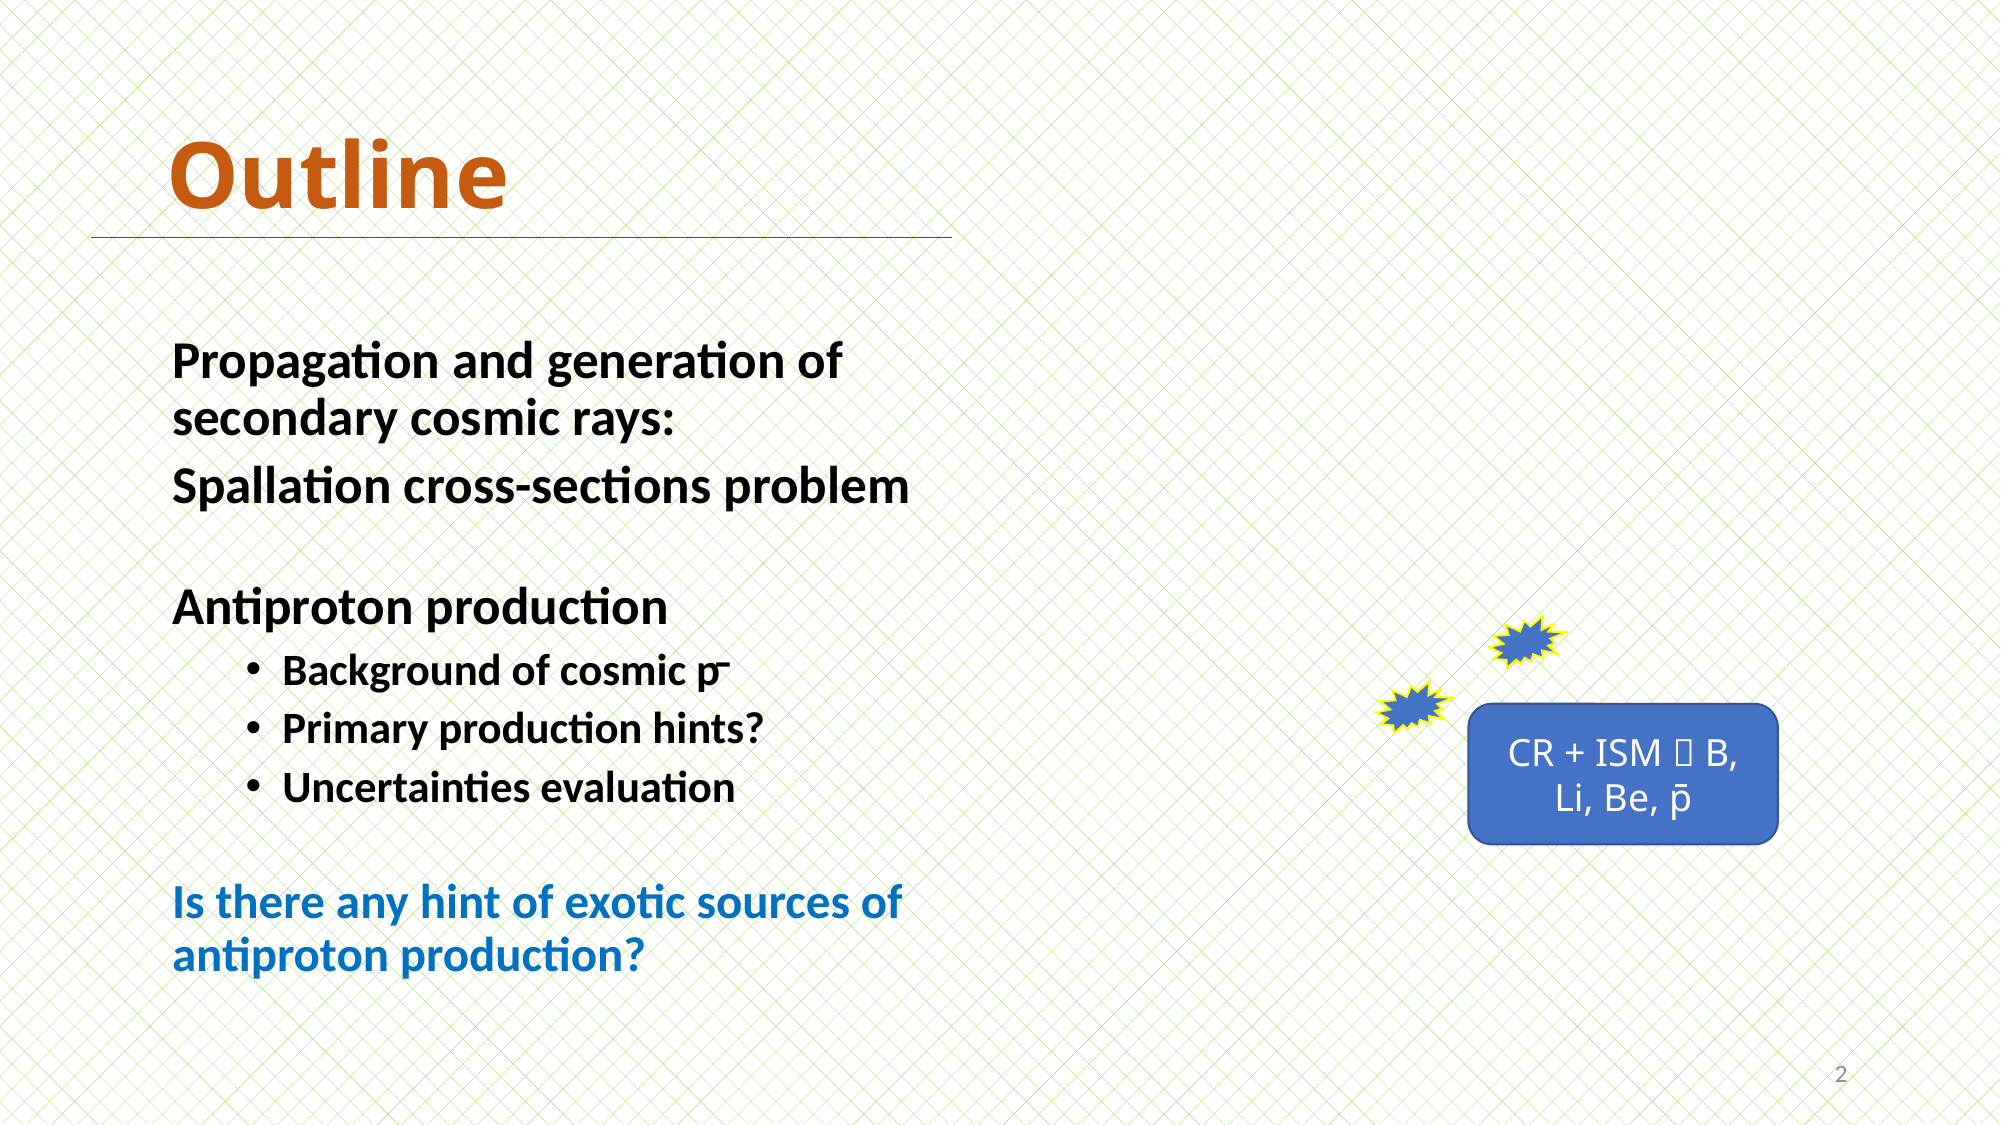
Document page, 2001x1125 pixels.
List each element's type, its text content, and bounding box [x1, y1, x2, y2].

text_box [1102, 106, 1914, 1037]
text_box - [699, 615, 748, 701]
slide_number 2 [1412, 1042, 1863, 1103]
list Propagation and generation of secondary cosmic rays: Spallation cross-sections problem Antiproton production Background of cosmic p Primary production hints? Uncertainties evaluation Is there any hint of exotic sources of antiproton production? [83, 324, 1069, 1039]
title Outline [151, 69, 1876, 288]
